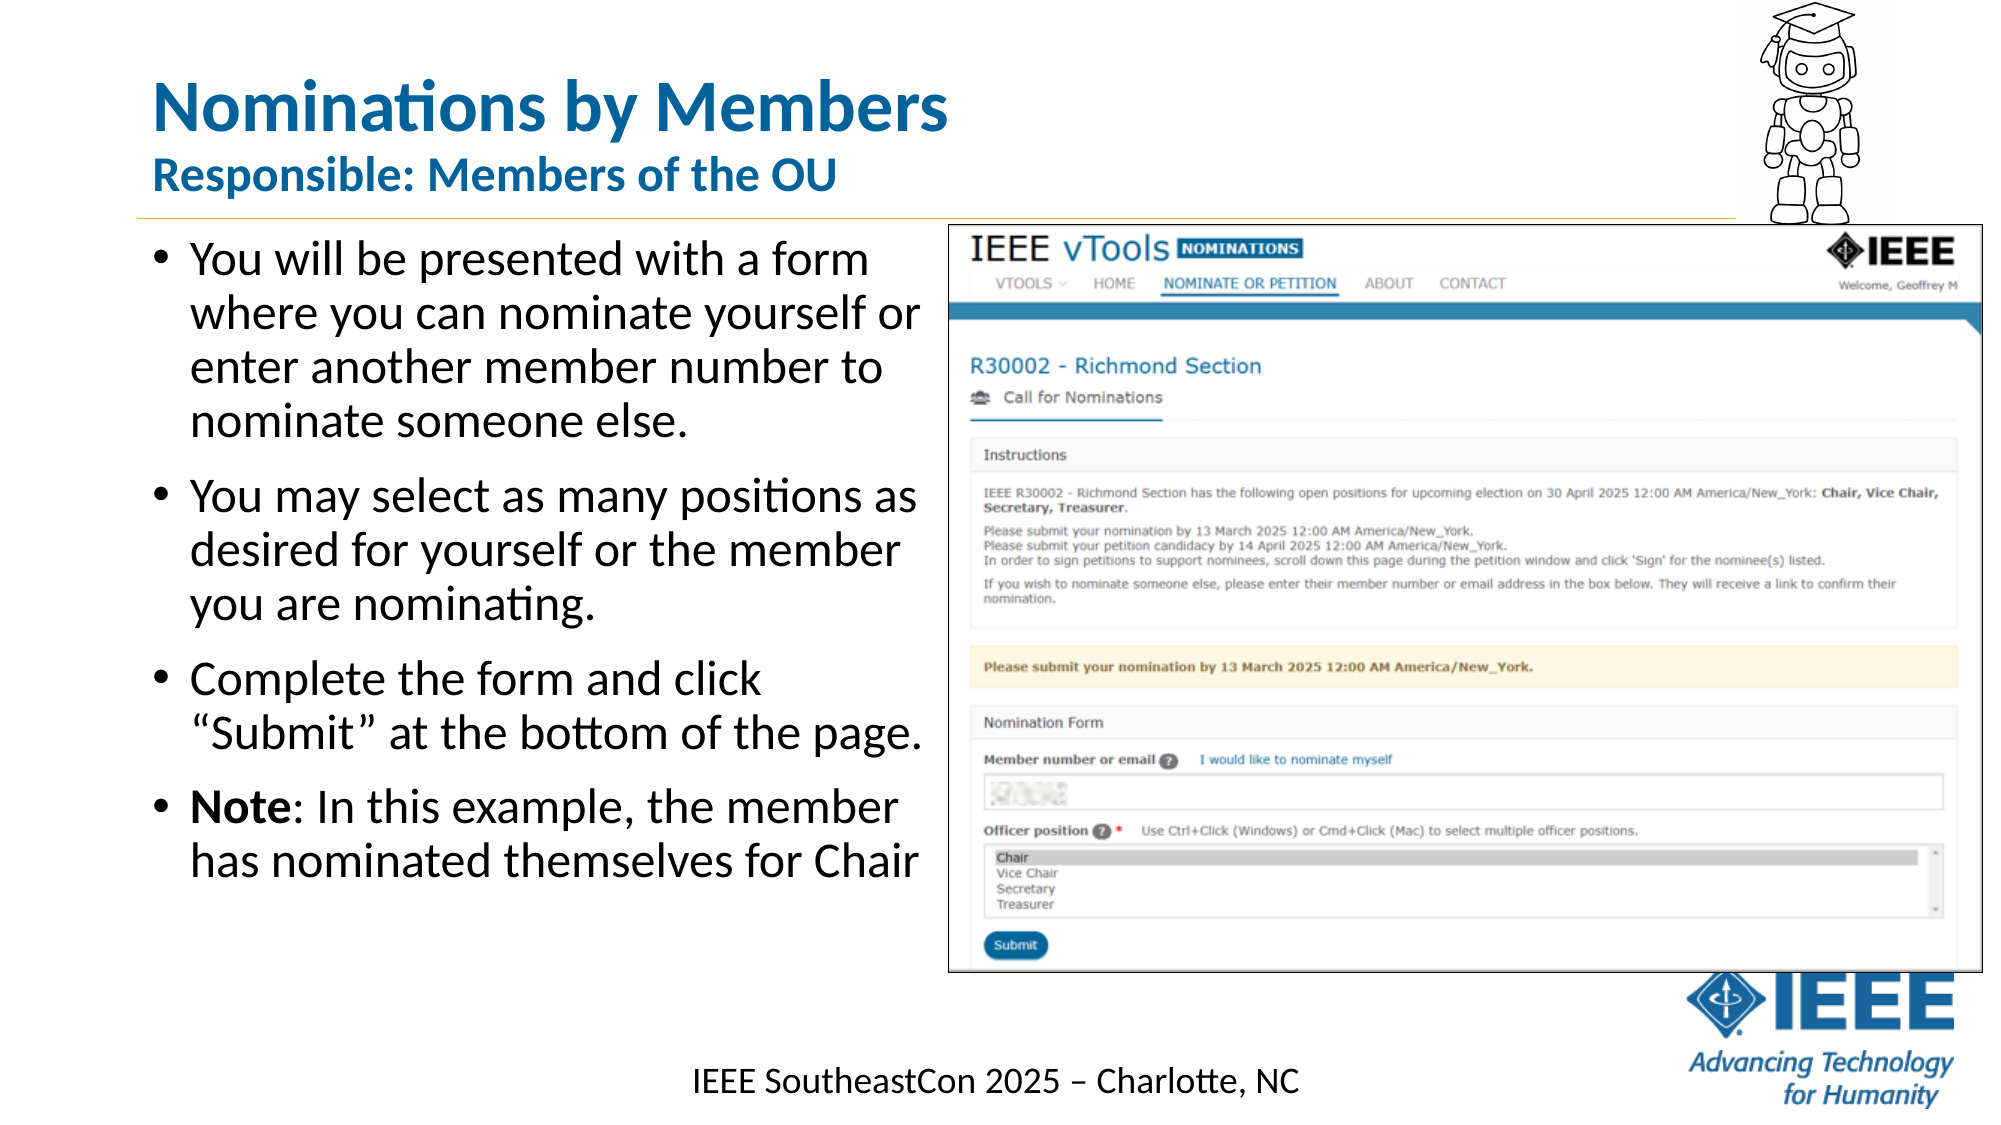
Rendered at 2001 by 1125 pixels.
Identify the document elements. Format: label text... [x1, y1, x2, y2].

picture [1686, 973, 1954, 1109]
picture [948, 224, 1983, 972]
title Nominations by Members Responsible: Members of the OU [137, 59, 1677, 210]
list You will be presented with a form where you can nominate yourself or enter another member number to nominate someone else. You may select as many positions as desired for yourself or the member you are nominating. Complete the form and click “Submit” at the bottom of the page. Note: In this example, the member has nominated themselves for Chair [137, 224, 949, 1035]
